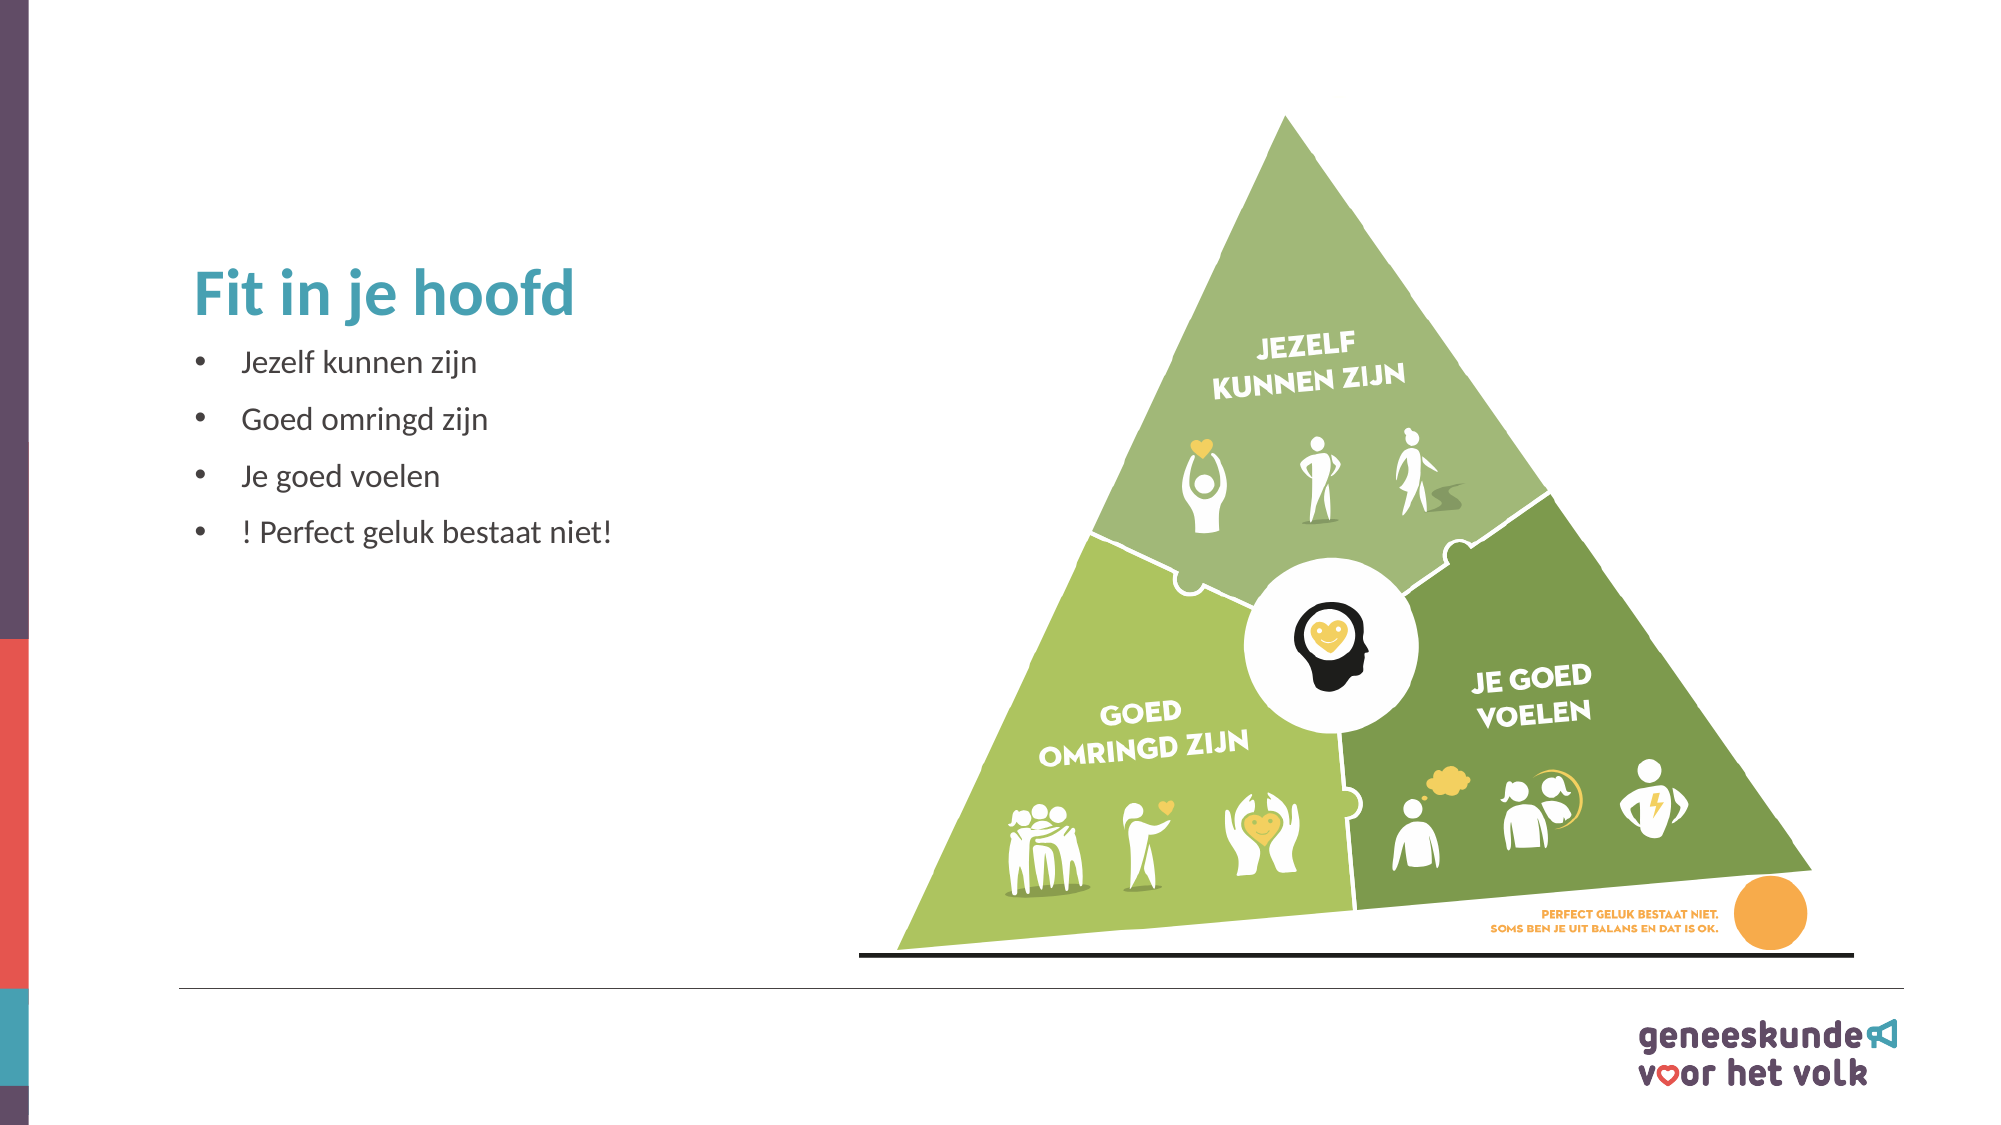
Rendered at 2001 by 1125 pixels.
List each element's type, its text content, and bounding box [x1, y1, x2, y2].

picture [1634, 1015, 1905, 1097]
list Jezelf kunnen zijn Goed omringd zijn Je goed voelen ! Perfect geluk bestaat niet! [179, 337, 694, 963]
picture [694, 96, 1937, 985]
title Fit in je hoofd [179, 75, 783, 337]
